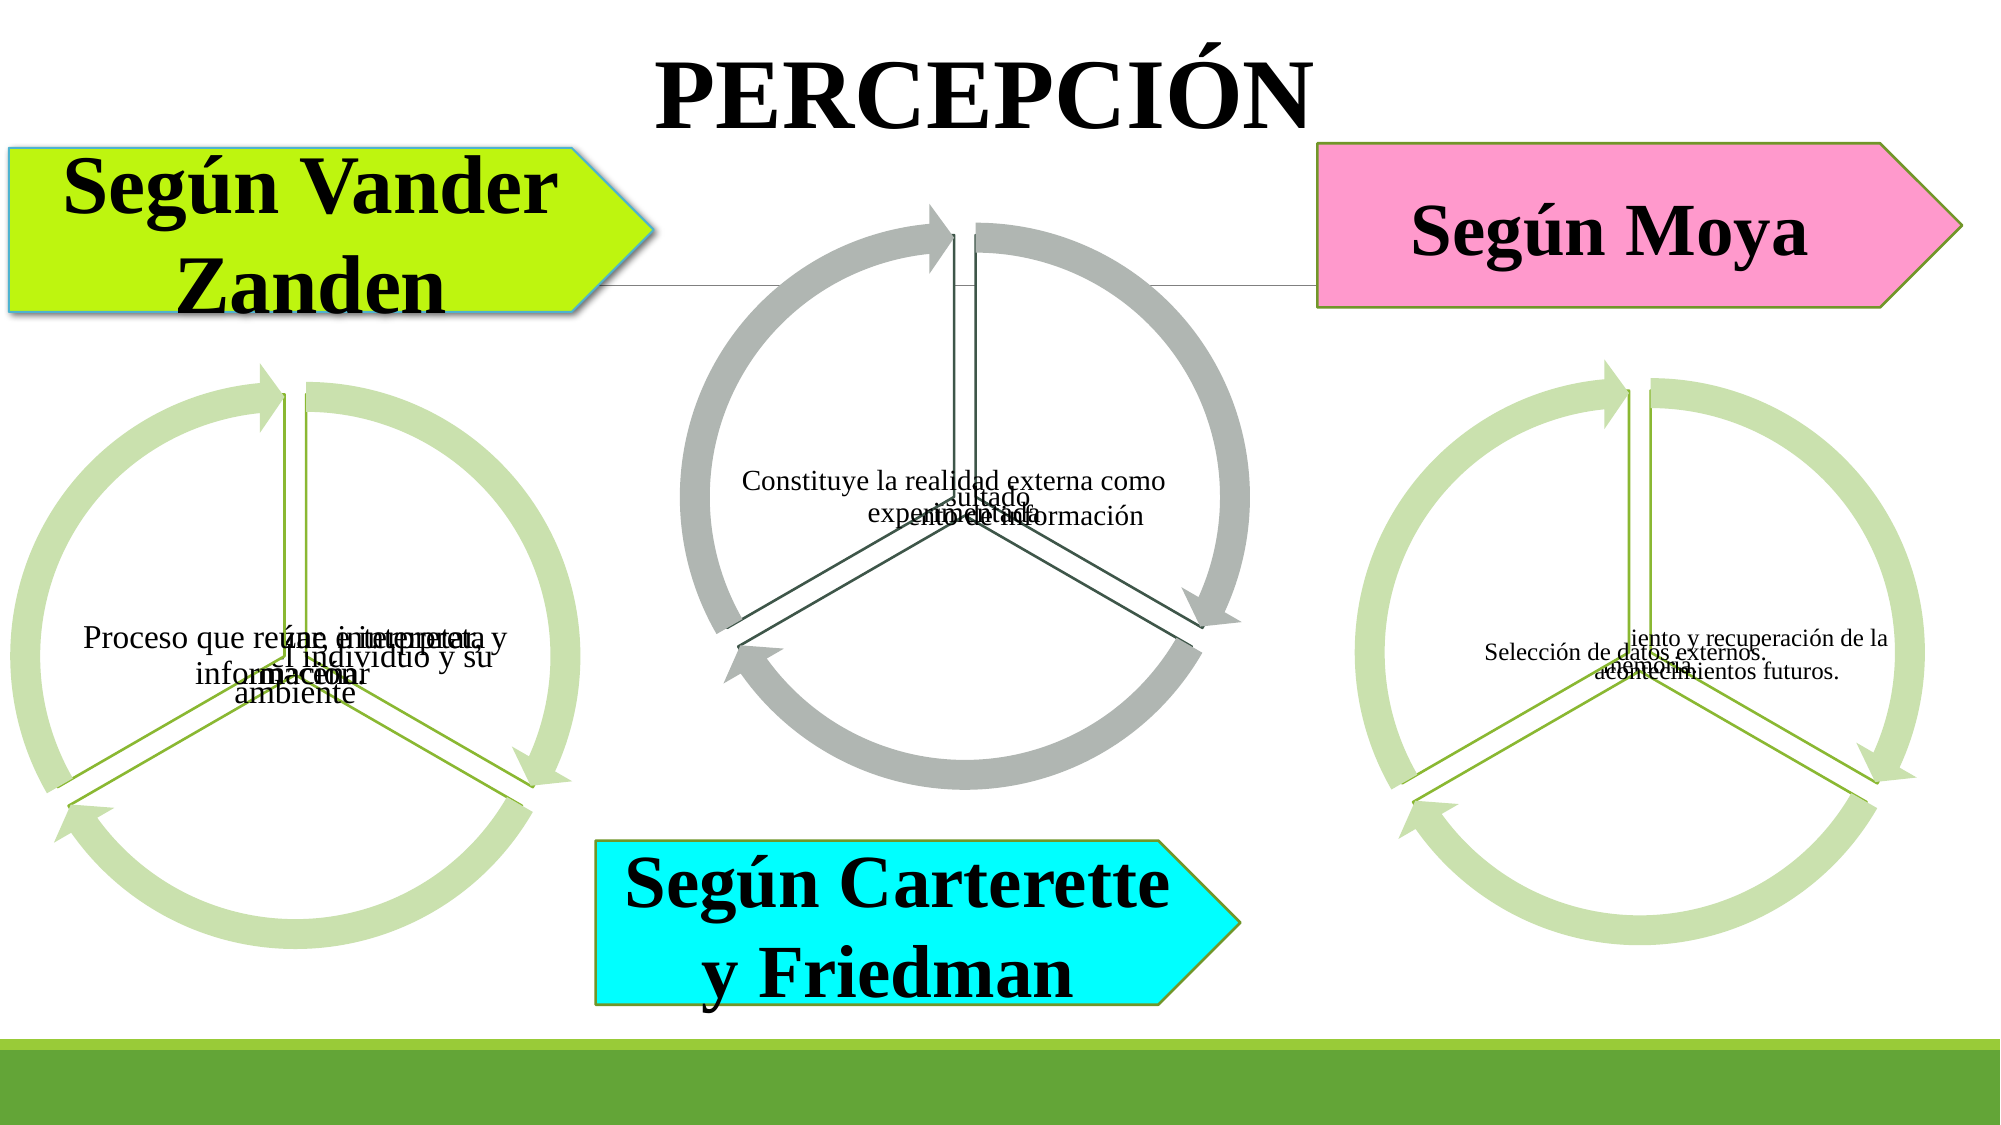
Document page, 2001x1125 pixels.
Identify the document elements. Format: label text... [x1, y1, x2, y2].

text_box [498, 194, 1431, 819]
text_box PERCEPCIÓN [594, 20, 1416, 156]
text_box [0, 353, 847, 978]
text_box Según Carterette y Friedman [594, 839, 1182, 1007]
text_box Según Moya [1316, 141, 1964, 309]
text_box Según Vander Zanden [7, 146, 617, 313]
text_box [1088, 349, 2000, 974]
